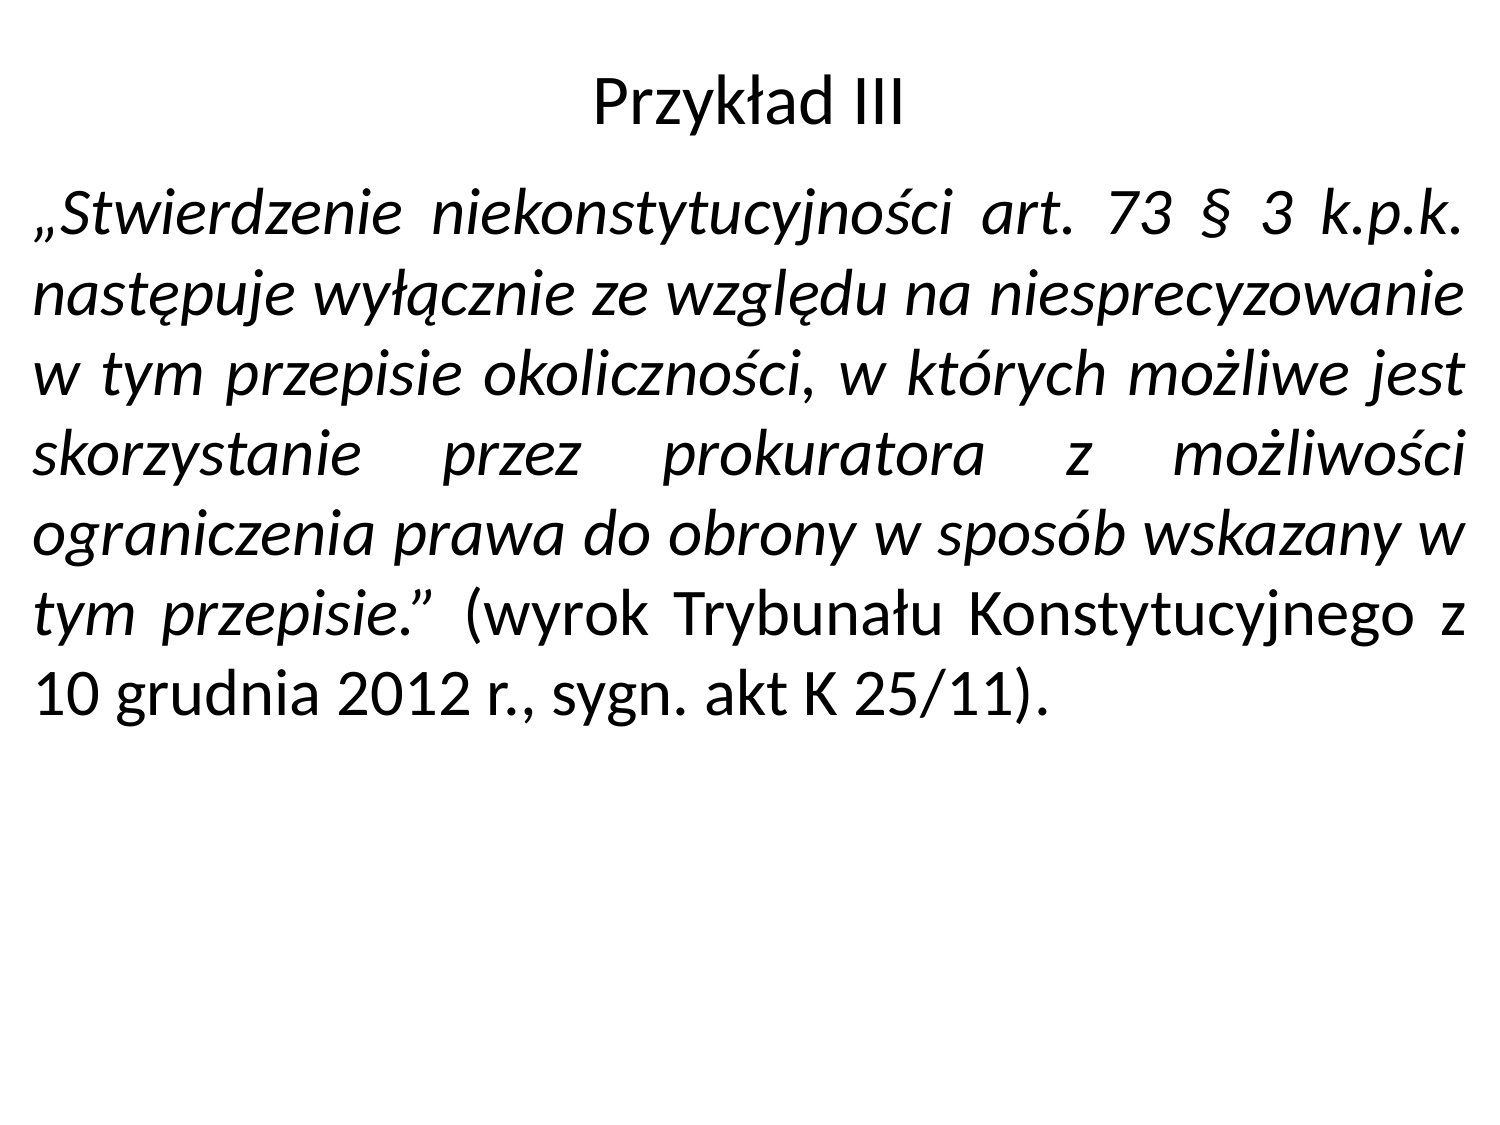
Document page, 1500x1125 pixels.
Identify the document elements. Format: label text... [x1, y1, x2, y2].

list „Stwierdzenie niekonstytucyjności art. 73 § 3 k.p.k. następuje wyłącznie ze względu na niesprecyzowanie w tym przepisie okoliczności, w których możliwe jest skorzystanie przez prokuratora z możliwości ograniczenia prawa do obrony w sposób wskazany w tym przepisie.” (wyrok Trybunału Konstytucyjnego z 10 grudnia 2012 r., sygn. akt K 25/11). [17, 160, 1483, 1094]
title Przykład III [75, 45, 1425, 160]
